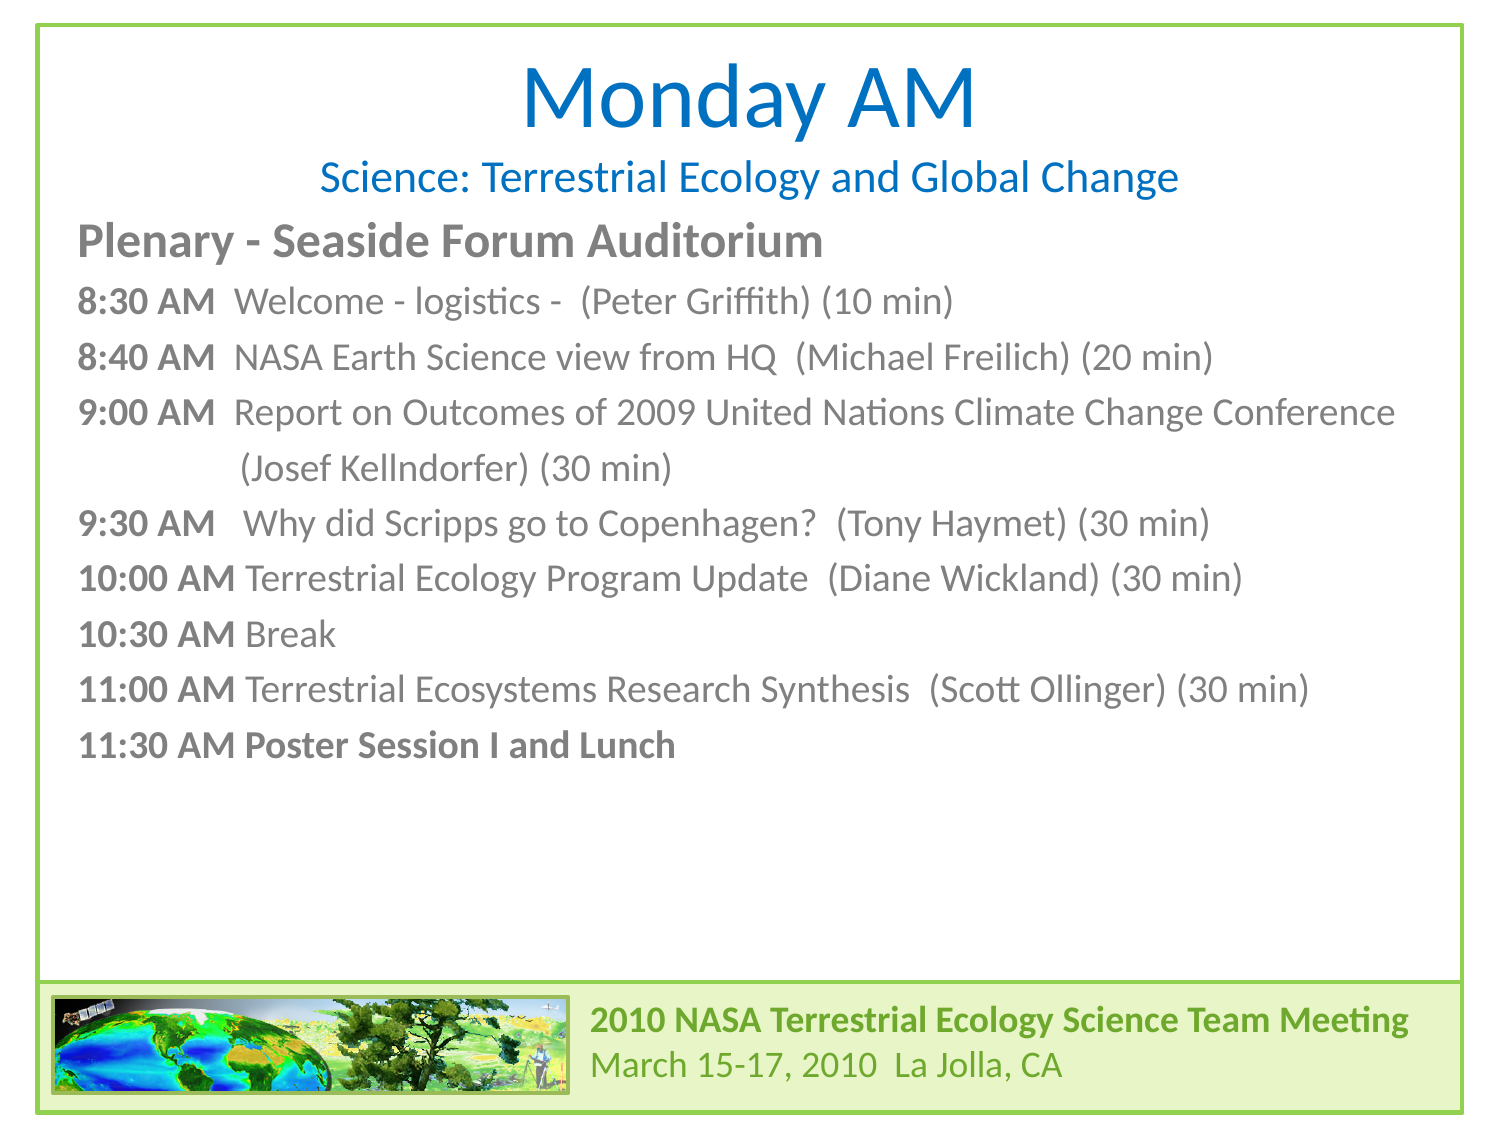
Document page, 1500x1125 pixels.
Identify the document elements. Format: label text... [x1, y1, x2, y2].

title Monday AM Science: Terrestrial Ecology and Global Change [75, 24, 1425, 200]
picture [55, 999, 566, 1091]
picture [288, 1080, 320, 1091]
list Plenary - Seaside Forum Auditorium 8:30 AM Welcome - logistics - (Peter Griffith) (10 min) 8:40 AM NASA Earth Science view from HQ (Michael Freilich) (20 min) 9:00 AM Report on Outcomes of 2009 United Nations Climate Change Conference (Josef Kellndorfer) (30 min) 9:30 AM Why did Scripps go to Copenhagen? (Tony Haymet) (30 min) 10:00 AM Terrestrial Ecology Program Update (Diane Wickland) (30 min) 10:30 AM Break 11:00 AM Terrestrial Ecosystems Research Synthesis (Scott Ollinger) (30 min) 11:30 AM Poster Session I and Lunch [62, 200, 1450, 918]
